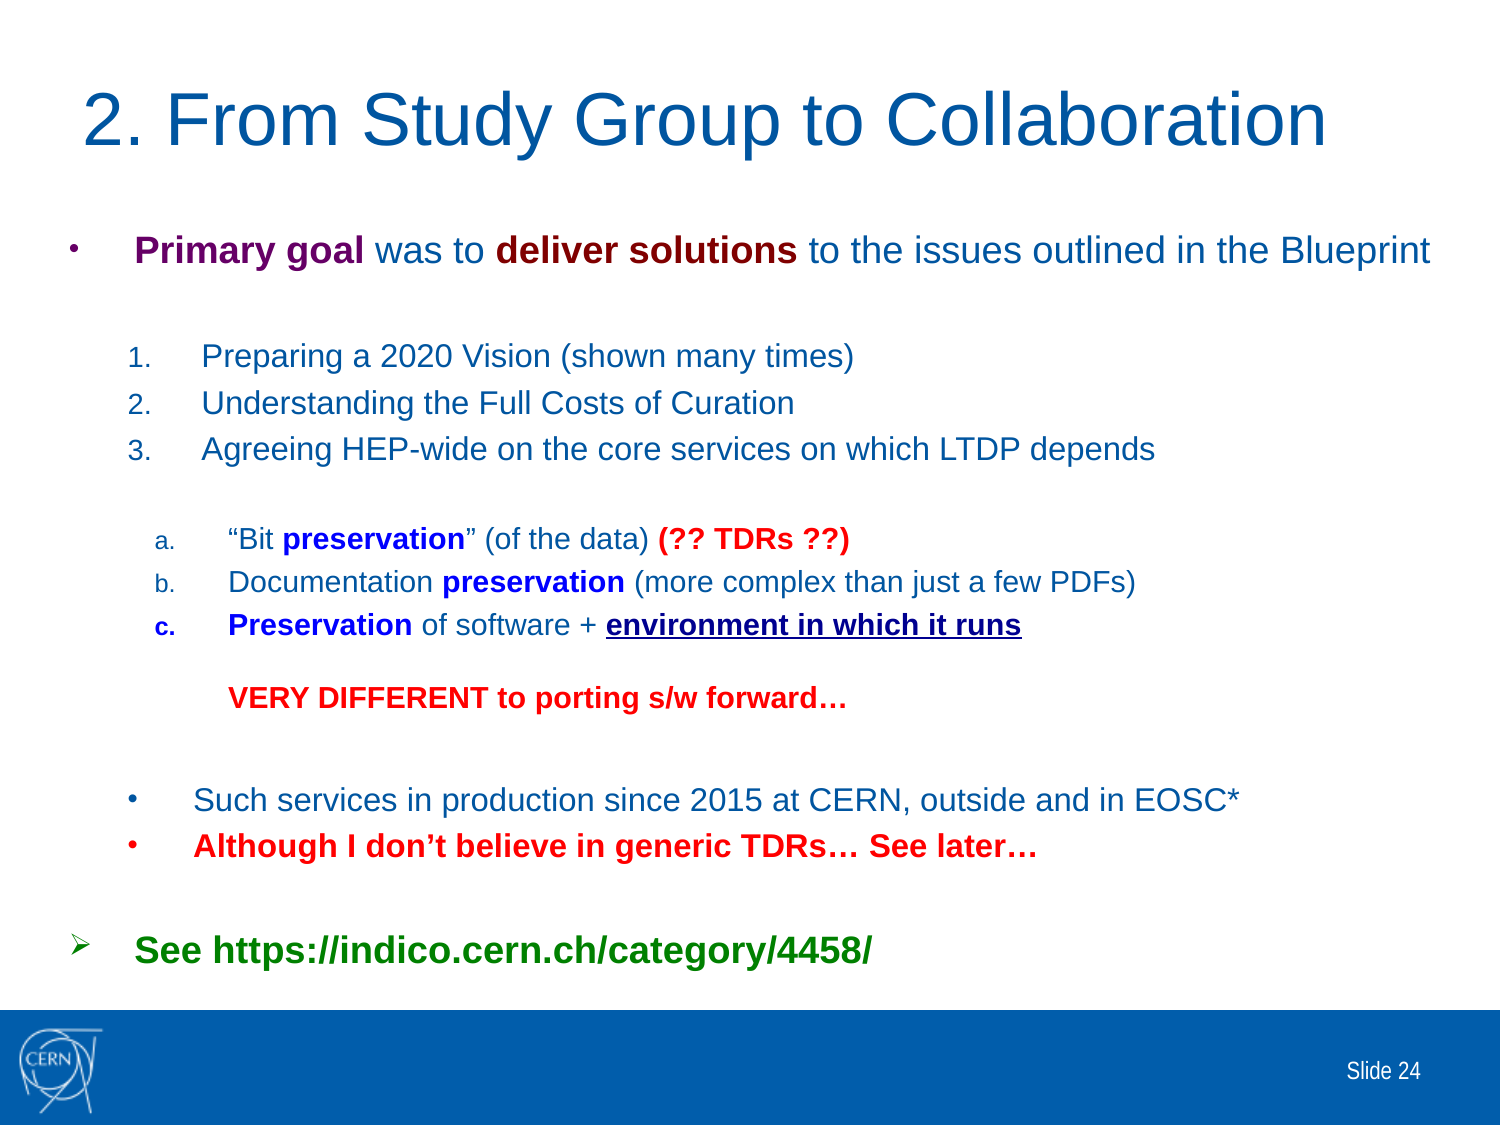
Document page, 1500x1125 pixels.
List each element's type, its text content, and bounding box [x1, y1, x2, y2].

title 2. From Study Group to Collaboration [75, 38, 1425, 193]
list Primary goal was to deliver solutions to the issues outlined in the Blueprint Preparing a 2020 Vision (shown many times) Understanding the Full Costs of Curation Agreeing HEP-wide on the core services on which LTDP depends “Bit preservation” (of the data) (?? TDRs ??) Documentation preservation (more complex than just a few PDFs) Preservation of software + environment in which it runs VERY DIFFERENT to porting s/w forward… Such services in production since 2015 at CERN, outside and in EOSC* Although I don’t believe in generic TDRs… See later… See https://indico.cern.ch/category/4458/ [48, 217, 1459, 1007]
